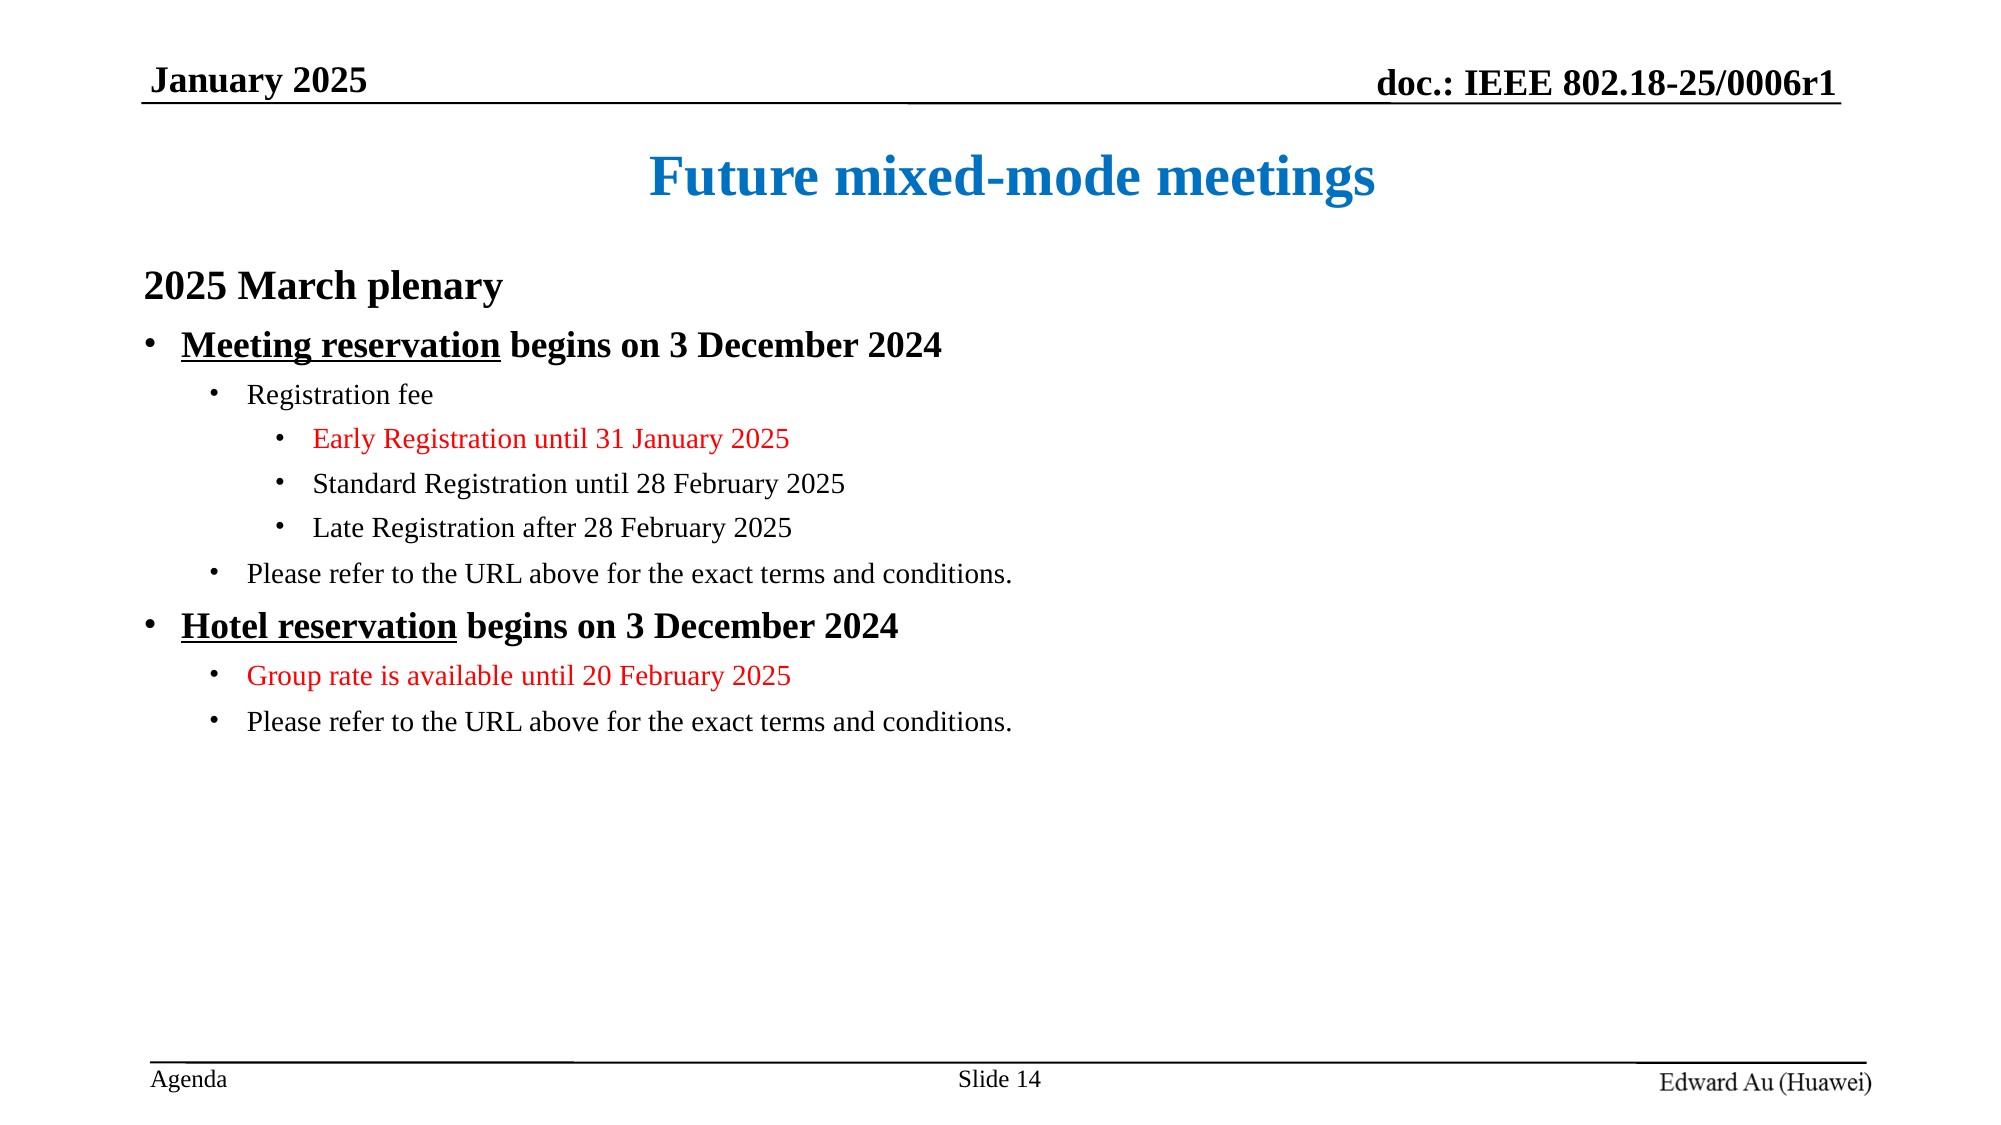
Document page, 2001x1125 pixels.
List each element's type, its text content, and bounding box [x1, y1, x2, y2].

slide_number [149, 54, 651, 101]
text_box 2025 March plenary Meeting reservation begins on 3 December 2024 Registration fee Early Registration until 31 January 2025 Standard Registration until 28 February 2025 Late Registration after 28 February 2025 Please refer to the URL above for the exact terms and conditions. Hotel reservation begins on 3 December 2024 Group rate is available until 20 February 2025 Please refer to the URL above for the exact terms and conditions. [128, 249, 1066, 1059]
picture [1174, 1058, 1887, 1113]
slide_number Slide 14 [933, 1061, 1067, 1123]
title Future mixed-mode meetings [162, 99, 1864, 246]
